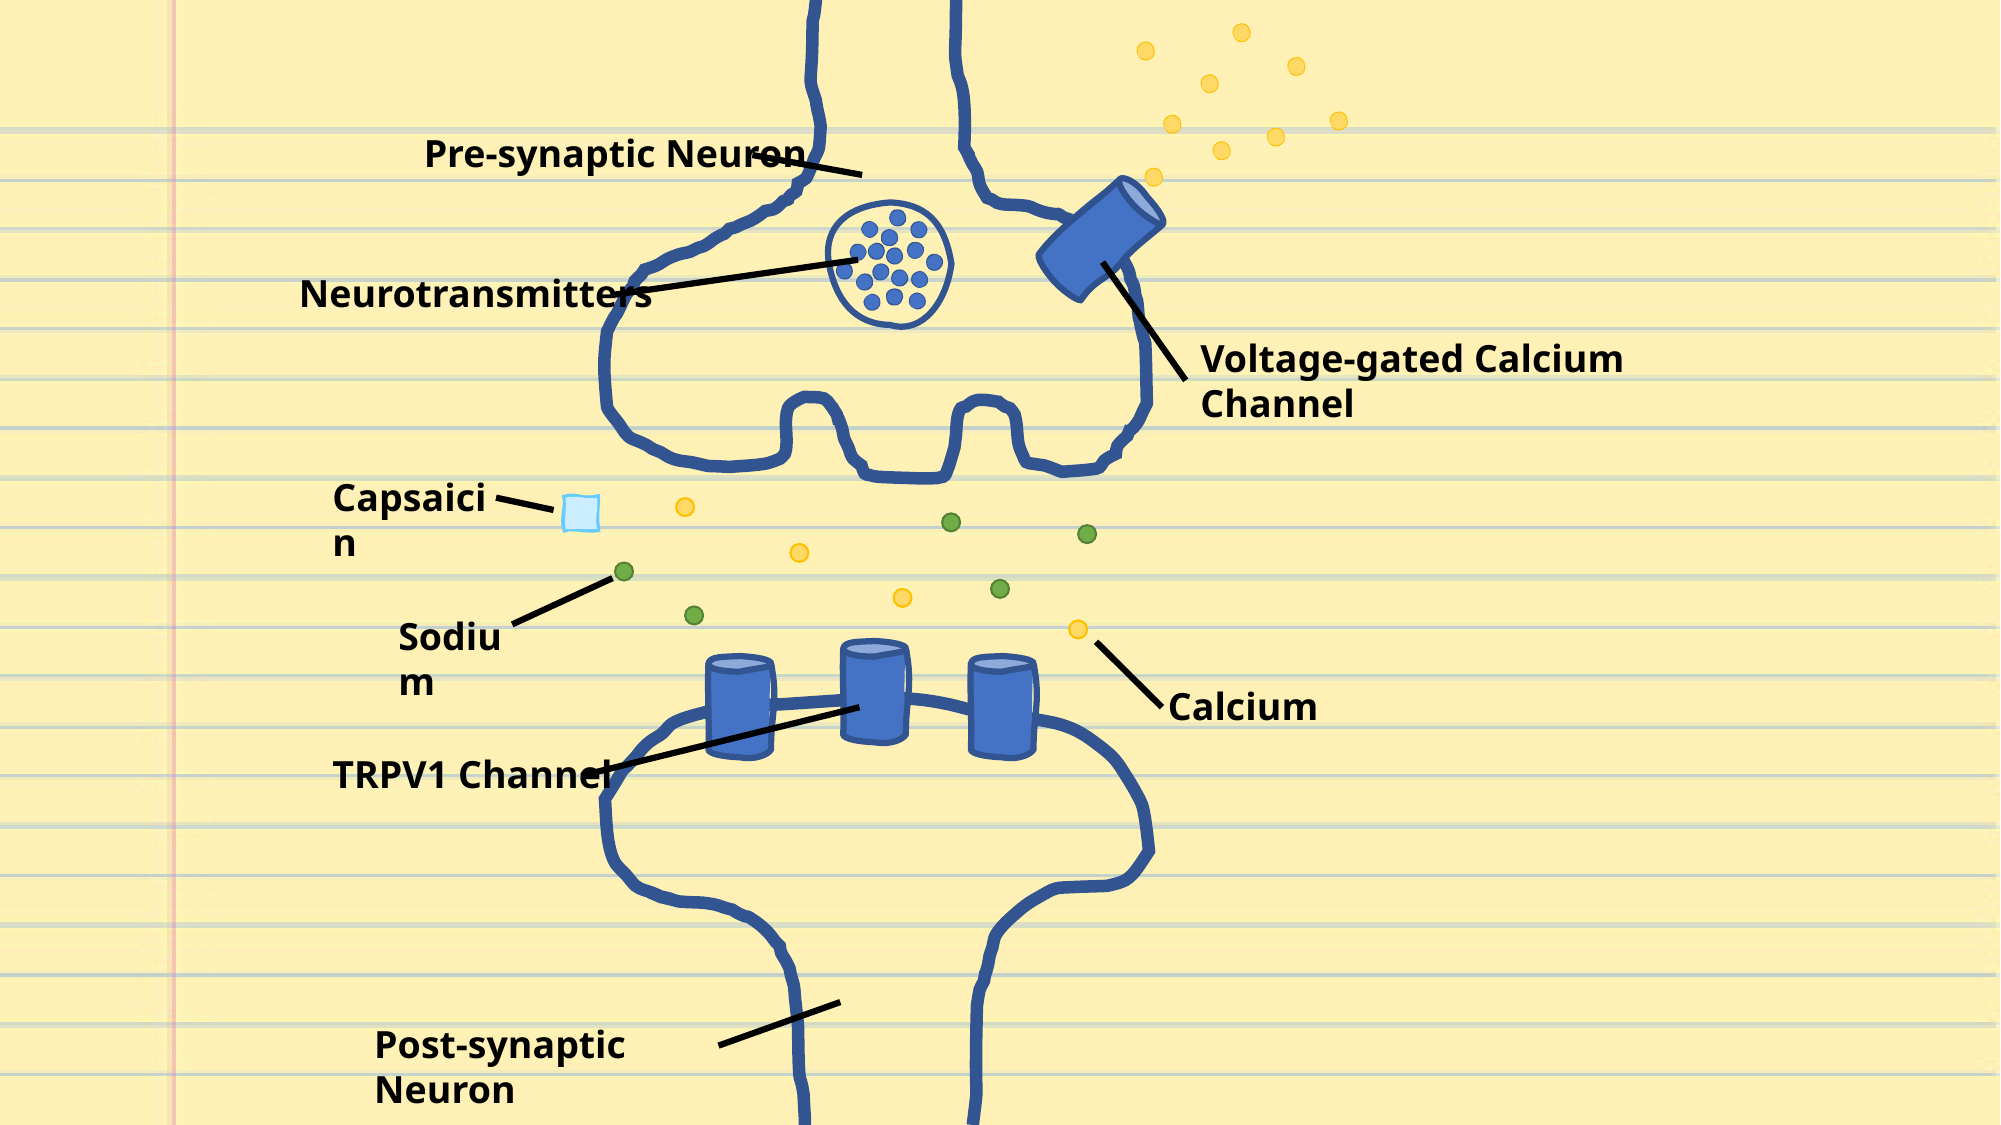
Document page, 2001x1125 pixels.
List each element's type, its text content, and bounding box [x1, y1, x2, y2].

text_box [684, 605, 705, 626]
text_box [1144, 167, 1163, 187]
text_box Post-synaptic Neuron [359, 1013, 789, 1119]
text_box Neurotransmitters [284, 262, 685, 323]
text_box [512, 578, 613, 625]
text_box [1037, 177, 1165, 302]
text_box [718, 1002, 841, 1046]
text_box [705, 655, 776, 707]
text_box [1287, 56, 1306, 76]
text_box TRPV1 Channel [317, 743, 652, 804]
text_box [1232, 23, 1251, 43]
text_box [941, 512, 962, 533]
text_box [968, 655, 1038, 760]
text_box [1212, 141, 1231, 161]
picture [1176, 359, 1185, 372]
text_box [845, 643, 904, 655]
text_box [1068, 619, 1089, 640]
text_box [973, 658, 1032, 670]
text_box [1121, 180, 1162, 223]
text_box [1102, 262, 1186, 359]
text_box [828, 202, 952, 325]
text_box Capsaicin [317, 466, 514, 572]
text_box [1329, 111, 1348, 131]
text_box Calcium [1153, 675, 1567, 736]
text_box [563, 495, 599, 531]
text_box Pre-synaptic Neuron [408, 122, 823, 183]
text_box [1096, 641, 1162, 708]
picture [0, 0, 2001, 1125]
text_box [1200, 74, 1219, 94]
text_box [1163, 114, 1182, 134]
text_box [789, 542, 810, 563]
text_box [495, 497, 554, 510]
text_box [603, 0, 1148, 480]
text_box [840, 639, 911, 745]
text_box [614, 252, 851, 295]
text_box [613, 561, 635, 582]
text_box [989, 578, 1011, 599]
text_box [752, 154, 863, 175]
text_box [581, 707, 860, 776]
text_box [1077, 524, 1098, 545]
text_box [892, 587, 913, 608]
text_box [675, 497, 696, 518]
text_box [604, 697, 1151, 1125]
text_box Voltage-gated Calcium Channel [1185, 327, 1705, 433]
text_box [710, 658, 769, 670]
text_box Sodium [383, 605, 530, 710]
text_box [1136, 41, 1155, 61]
text_box [1266, 127, 1285, 147]
